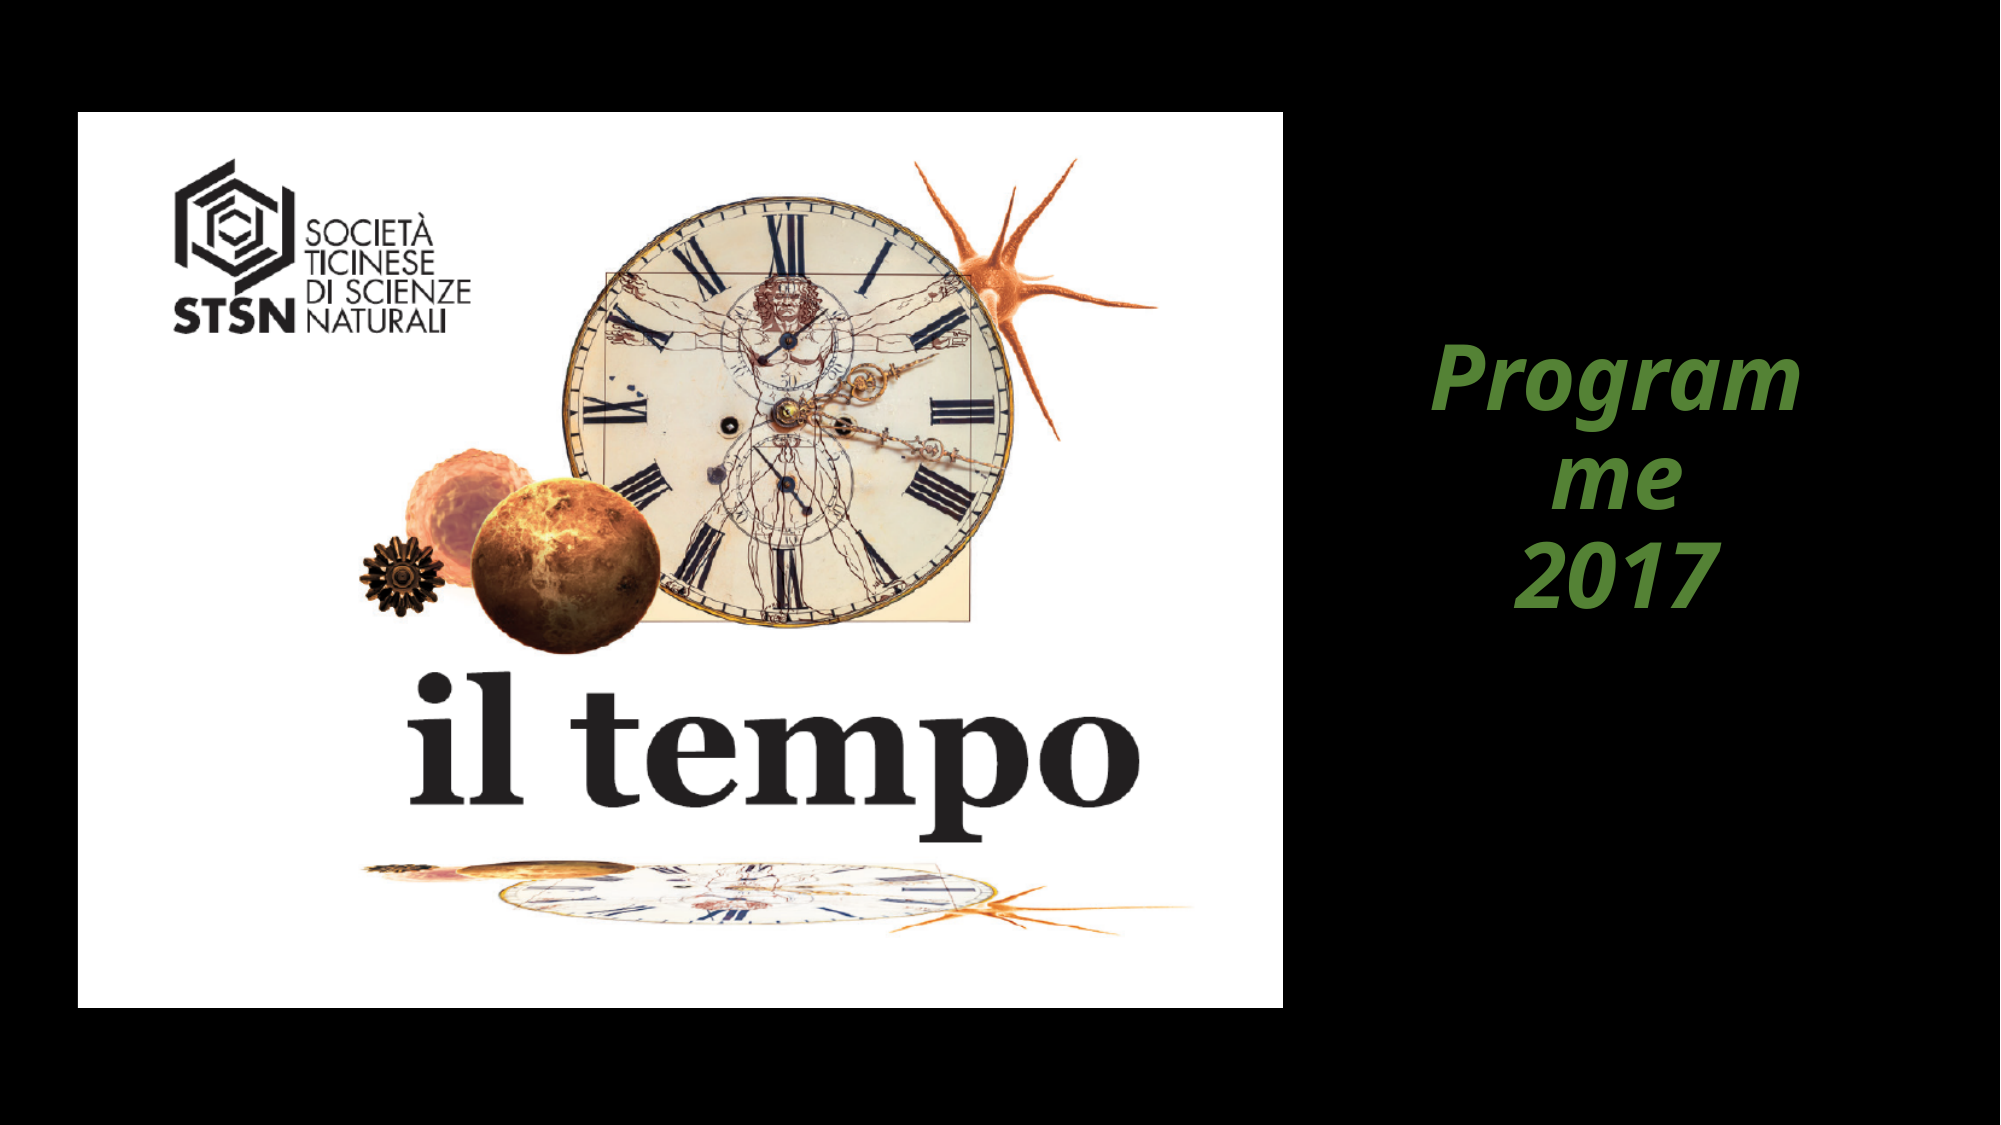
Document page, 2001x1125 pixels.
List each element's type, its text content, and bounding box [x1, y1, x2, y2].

text_box Programme 2017 [1382, 451, 1852, 636]
picture [77, 111, 1283, 1008]
